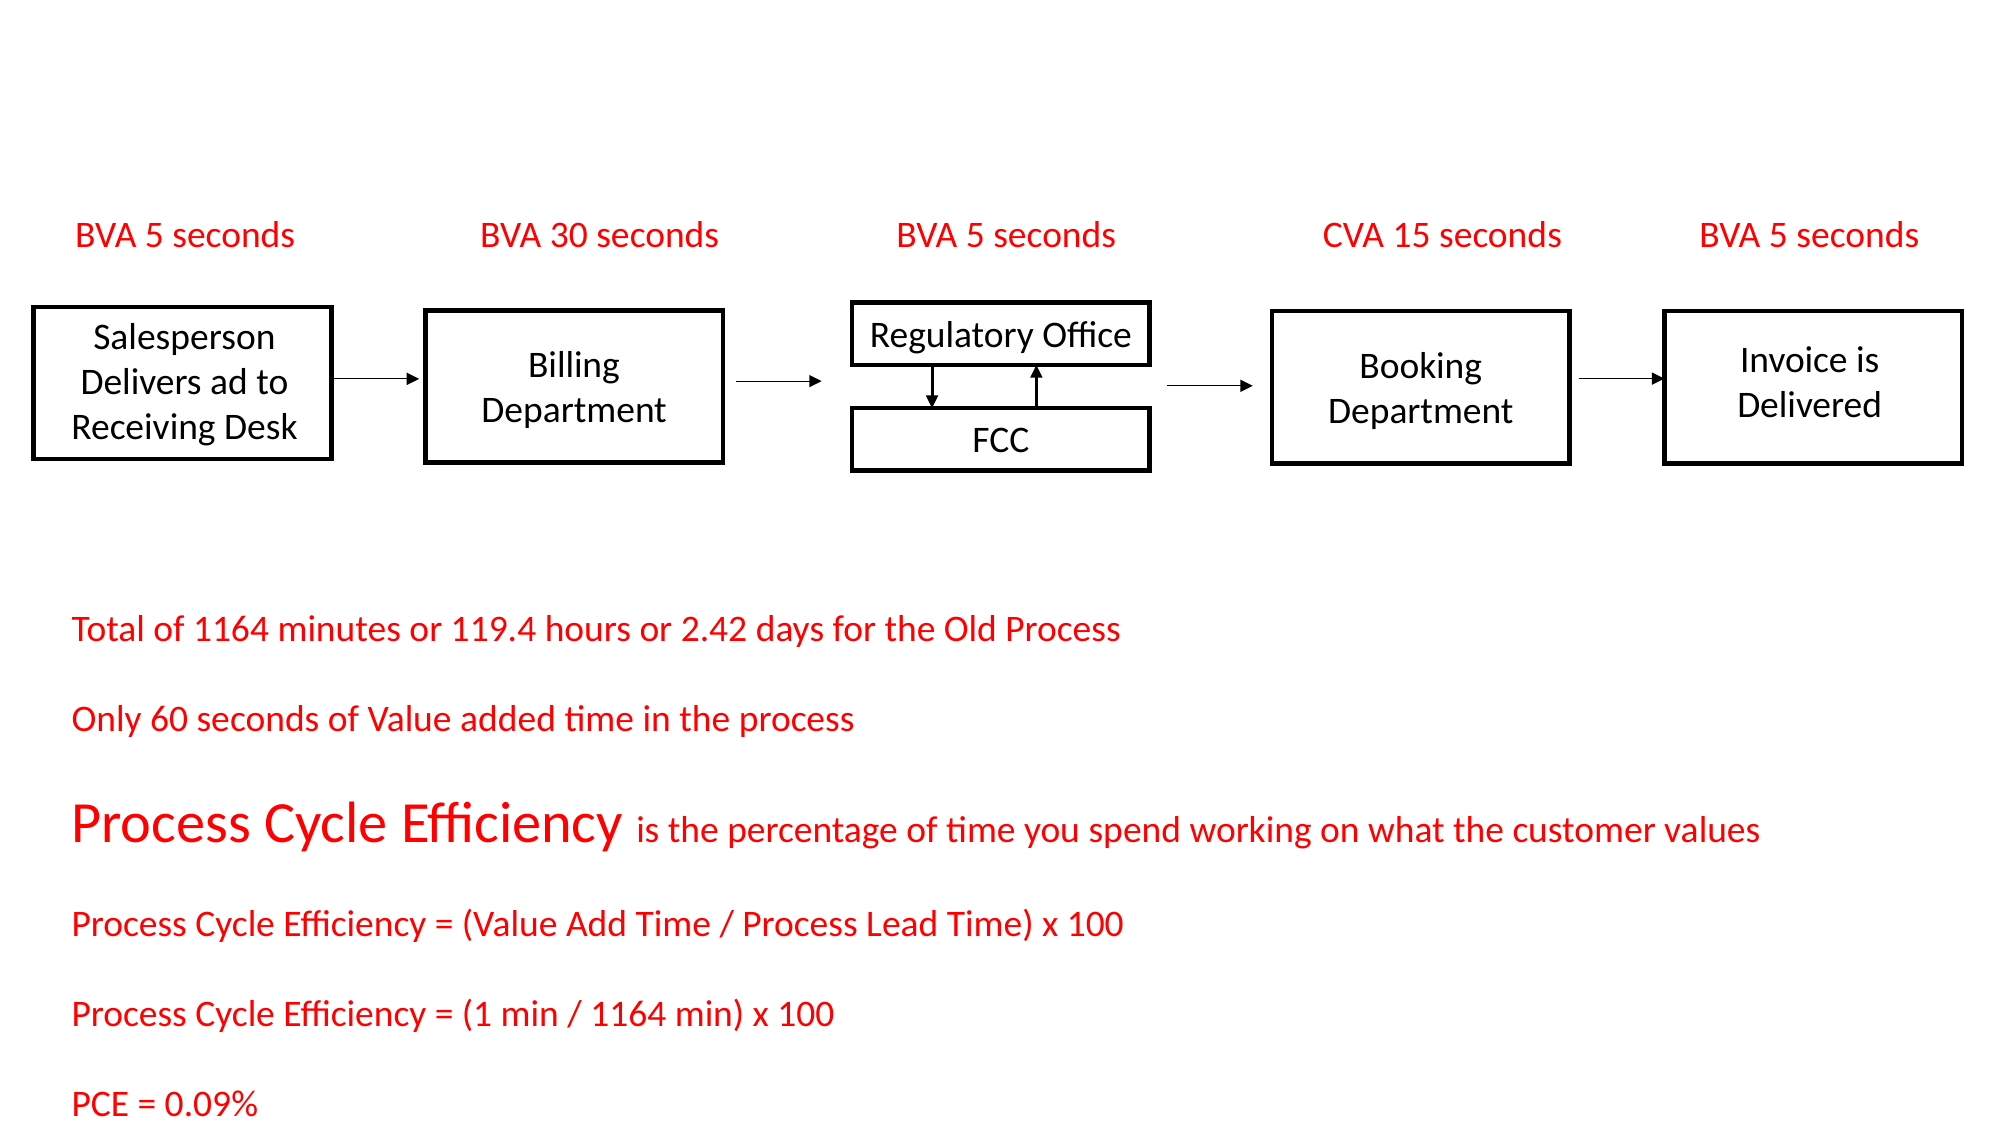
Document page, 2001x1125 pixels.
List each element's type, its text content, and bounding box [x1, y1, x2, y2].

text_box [1271, 311, 1570, 464]
text_box Invoice is Delivered [1963, 327, 1971, 433]
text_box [425, 310, 723, 463]
text_box BVA 5 seconds [60, 202, 311, 263]
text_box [33, 304, 334, 460]
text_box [851, 302, 1150, 471]
text_box CVA 15 seconds [1308, 202, 1578, 263]
text_box BVA 5 seconds [881, 202, 1132, 263]
text_box Total of 1164 minutes or 119.4 hours or 2.42 days for the Old Process Only 60 seconds of Value added time in the process Process Cycle Efficiency is the percentage of time you spend working on what the customer values Process Cycle Efficiency = (Value Add Time / Process Lead Time) x 100 Process Cycle Efficiency = (1 min / 1164 min) x 100 PCE = 0.09% [56, 596, 1963, 1125]
text_box BVA 30 seconds [465, 202, 735, 263]
text_box BVA 5 seconds [1684, 202, 1935, 263]
text_box Invoice is Delivered [1649, 327, 1663, 378]
text_box Invoice is Delivered [1649, 379, 1663, 433]
text_box [1663, 310, 1963, 464]
